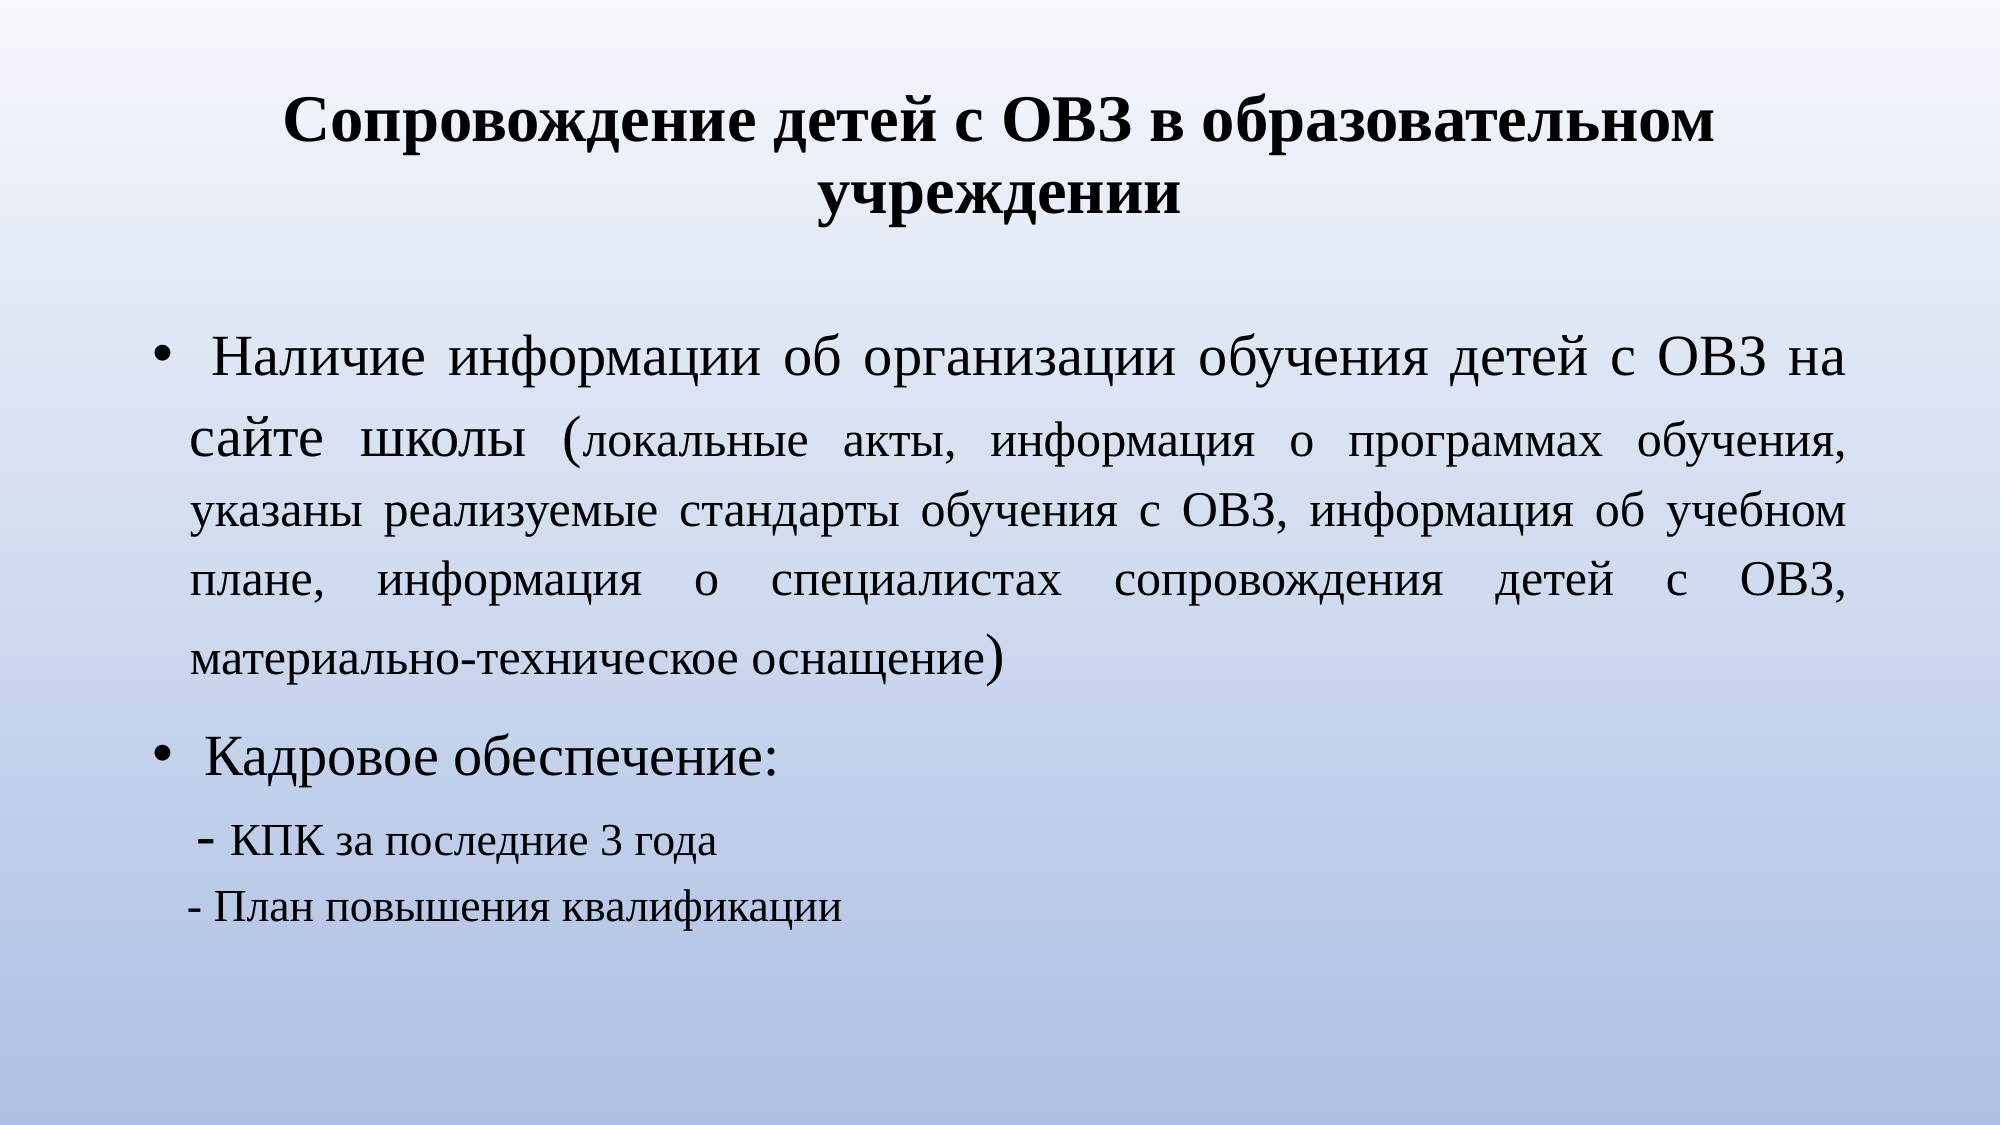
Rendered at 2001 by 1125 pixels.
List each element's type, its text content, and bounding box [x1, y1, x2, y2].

title Сопровождение детей с ОВЗ в образовательном учреждении [137, 59, 1863, 253]
list Наличие информации об организации обучения детей с ОВЗ на сайте школы (локальные акты, информация о программах обучения, указаны реализуемые стандарты обучения с ОВЗ, информация об учебном плане, информация о специалистах сопровождения детей с ОВЗ, материально-техническое оснащение) Кадровое обеспечение: - КПК за последние 3 года - План повышения квалификации [137, 299, 1863, 1014]
